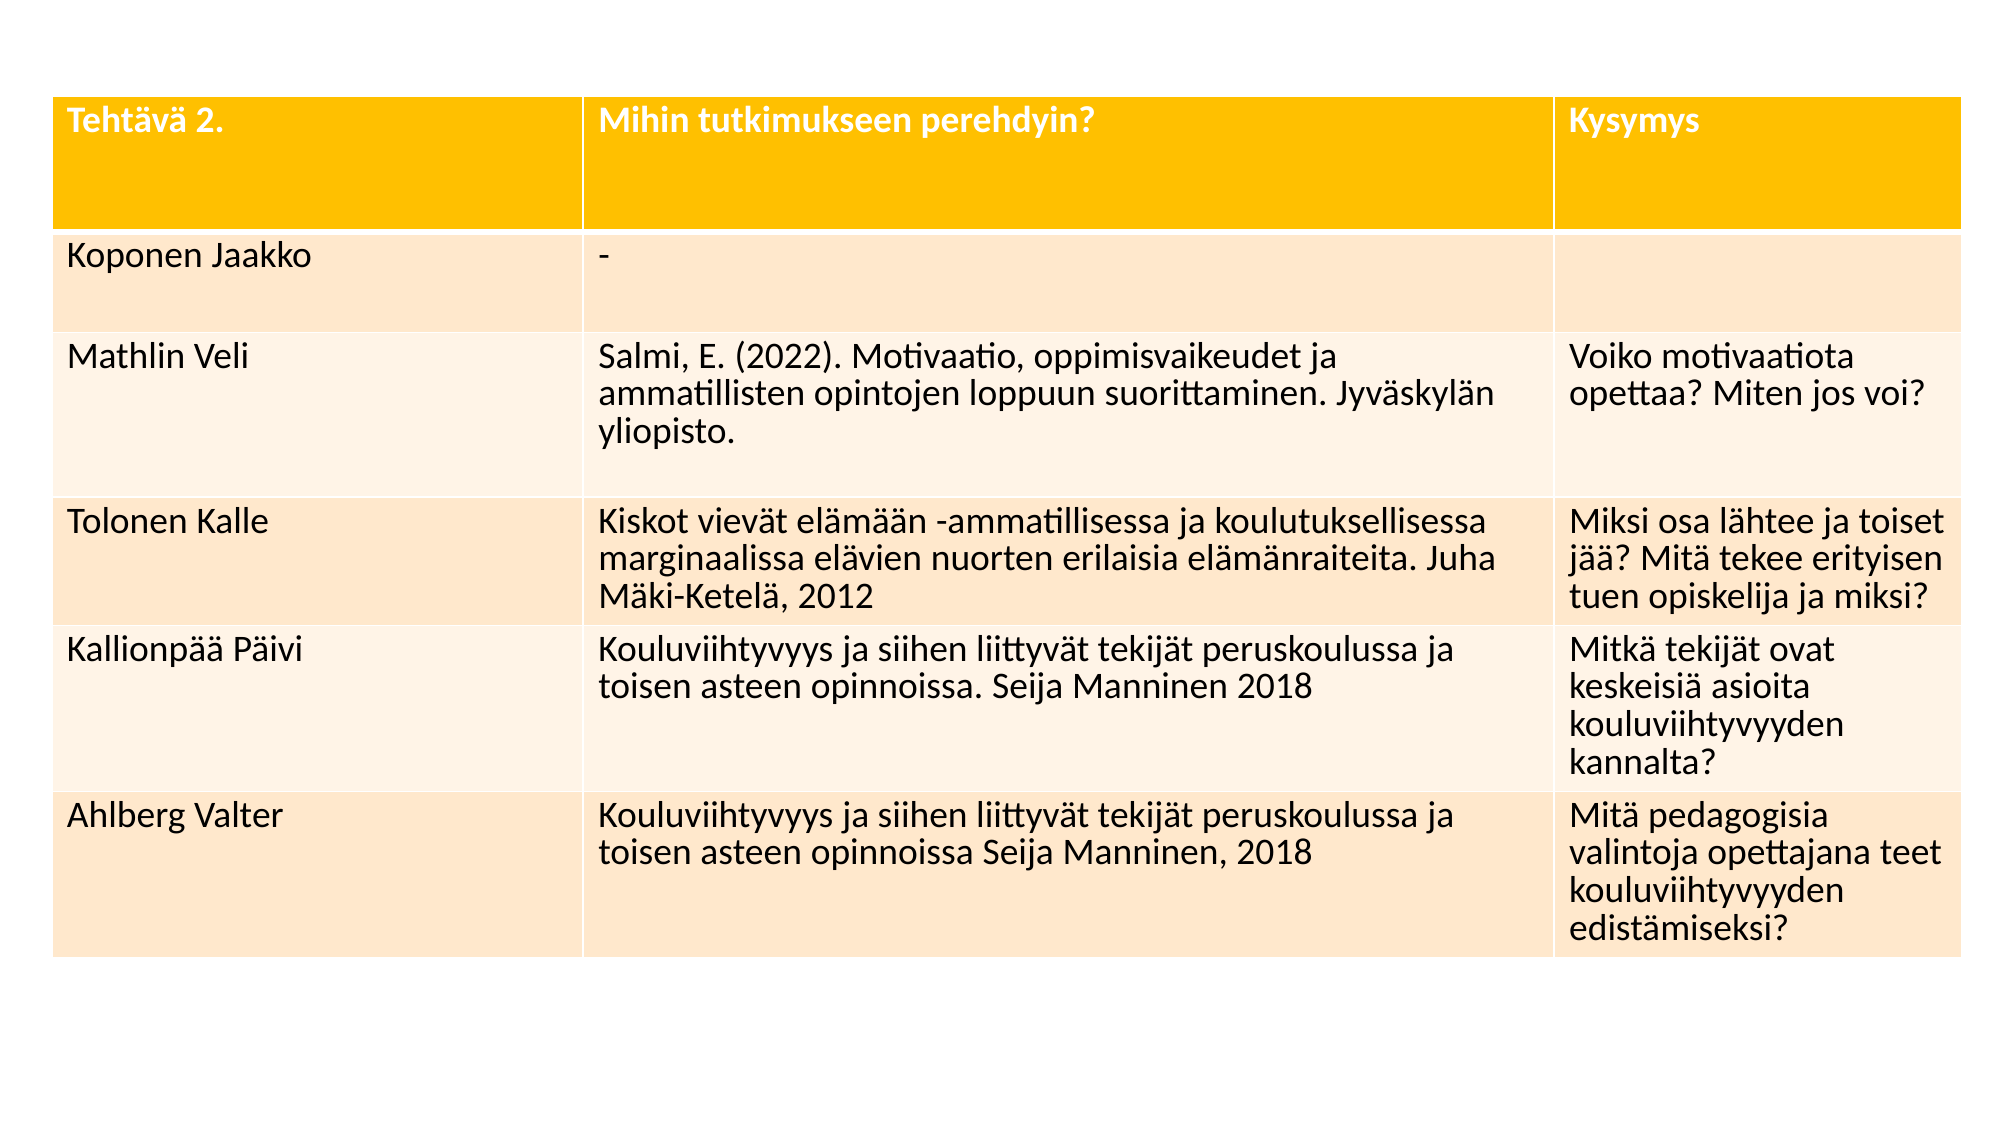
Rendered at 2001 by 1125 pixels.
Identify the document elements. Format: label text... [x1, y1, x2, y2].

table_cell Mathlin Veli [53, 333, 582, 496]
table_cell Mitkä tekijät ovat keskeisiä asioita kouluviihtyvyyden kannalta? [1555, 626, 1961, 791]
table_cell [1555, 235, 1961, 332]
table_cell Ahlberg Valter [53, 792, 582, 957]
table_cell Kallionpää Päivi [53, 626, 582, 791]
table_cell Kiskot vievät elämään -ammatillisessa ja koulutuksellisessa marginaalissa elävien nuorten erilaisia elämänraiteita. Juha Mäki-Ketelä, 2012 [584, 498, 1553, 625]
table_cell - [584, 235, 1553, 332]
table_cell Kouluviihtyvyys ja siihen liittyvät tekijät peruskoulussa ja toisen asteen opinnoissa Seija Manninen, 2018 [584, 792, 1553, 957]
table_cell Kouluviihtyvyys ja siihen liittyvät tekijät peruskoulussa ja toisen asteen opinnoissa. Seija Manninen 2018 [584, 626, 1553, 791]
table_header Tehtävä 2. [53, 97, 582, 229]
table_cell Mitä pedagogisia valintoja opettajana teet kouluviihtyvyyden edistämiseksi? [1555, 792, 1961, 957]
table_header Mihin tutkimukseen perehdyin? [584, 97, 1553, 229]
table_cell Miksi osa lähtee ja toiset jää? Mitä tekee erityisen tuen opiskelija ja miksi? [1555, 498, 1961, 625]
table_cell Voiko motivaatiota opettaa? Miten jos voi? [1555, 333, 1961, 496]
table_cell Koponen Jaakko [53, 235, 582, 332]
table_cell Tolonen Kalle [53, 498, 582, 625]
table_header Kysymys [1555, 97, 1961, 229]
table_cell Salmi, E. (2022). Motivaatio, oppimisvaikeudet ja ammatillisten opintojen loppuun suorittaminen. Jyväskylän yliopisto. [584, 333, 1553, 496]
